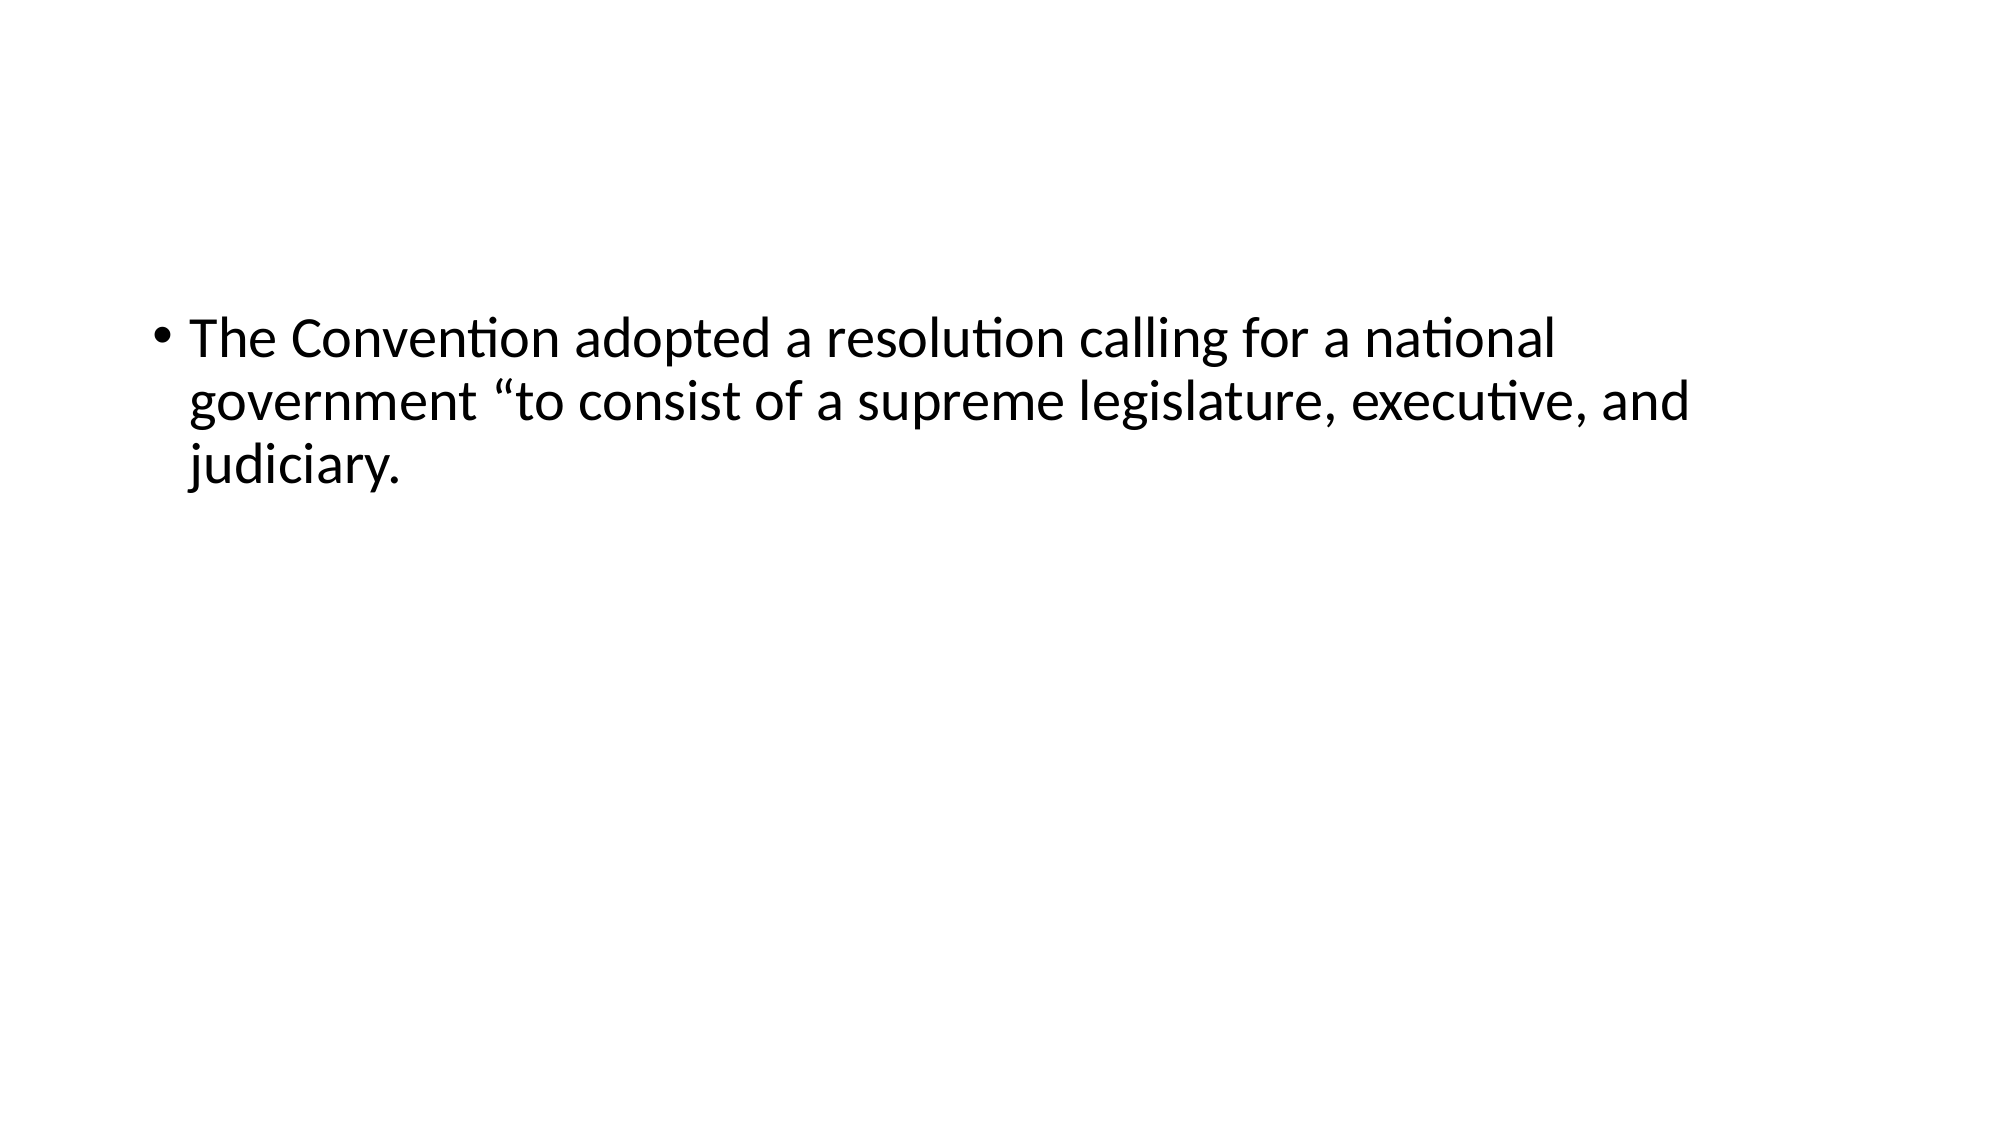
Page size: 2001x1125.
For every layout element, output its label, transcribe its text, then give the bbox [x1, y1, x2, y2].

list The Convention adopted a resolution calling for a national government “to consist of a supreme legislature, executive, and judiciary. [137, 299, 1863, 1014]
